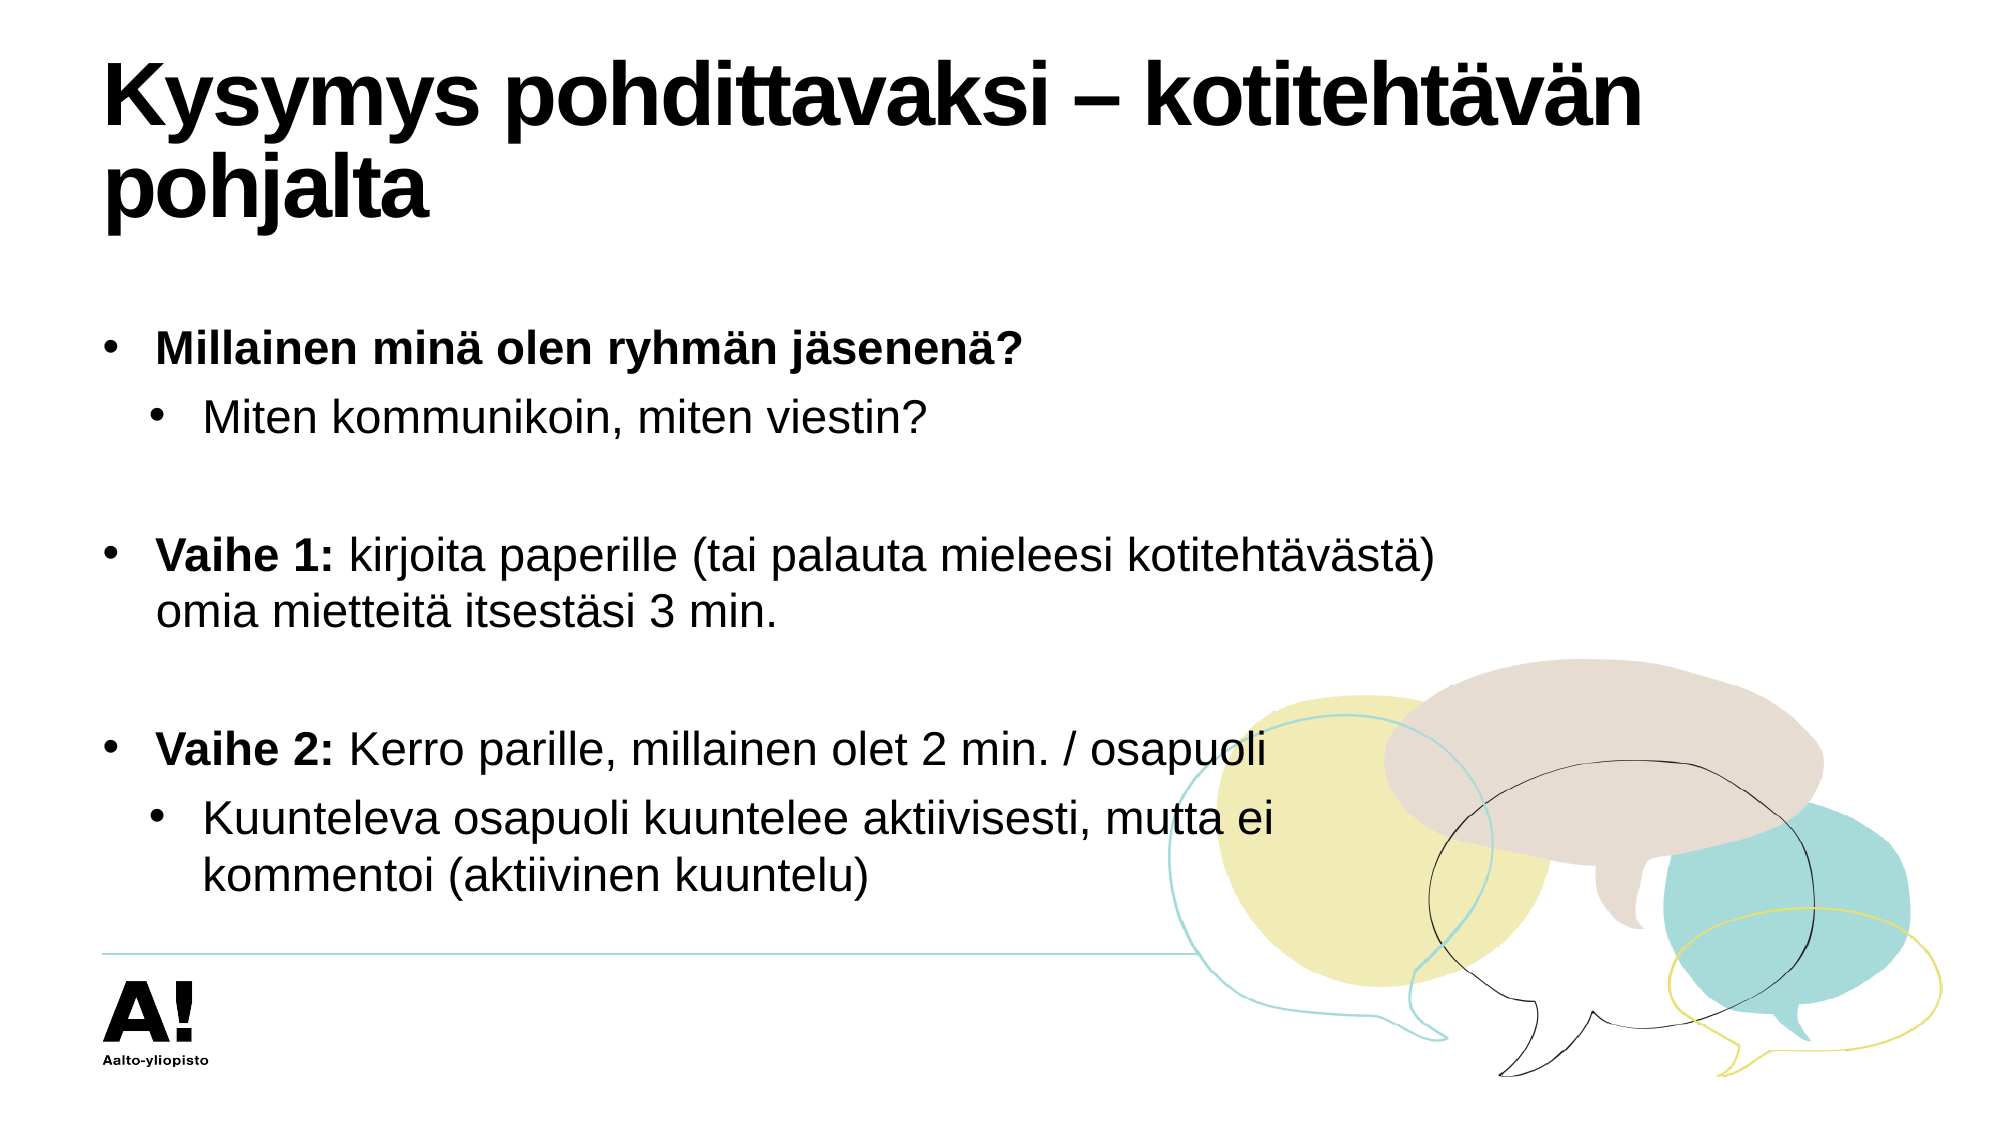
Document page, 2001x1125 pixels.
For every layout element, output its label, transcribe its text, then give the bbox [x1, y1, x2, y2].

picture [1168, 659, 1943, 1077]
picture [72, 964, 233, 1084]
list Millainen minä olen ryhmän jäsenenä? Miten kommunikoin, miten viestin? Vaihe 1: kirjoita paperille (tai palauta mieleesi kotitehtävästä) omia mietteitä itsestäsi 3 min. Vaihe 2: Kerro parille, millainen olet 2 min. / osapuoli Kuunteleva osapuoli kuuntelee aktiivisesti, mutta ei kommentoi (aktiivinen kuuntelu) [101, 247, 1467, 906]
title Kysymys pohdittavaksi – kotitehtävän pohjalta [101, 51, 1899, 249]
